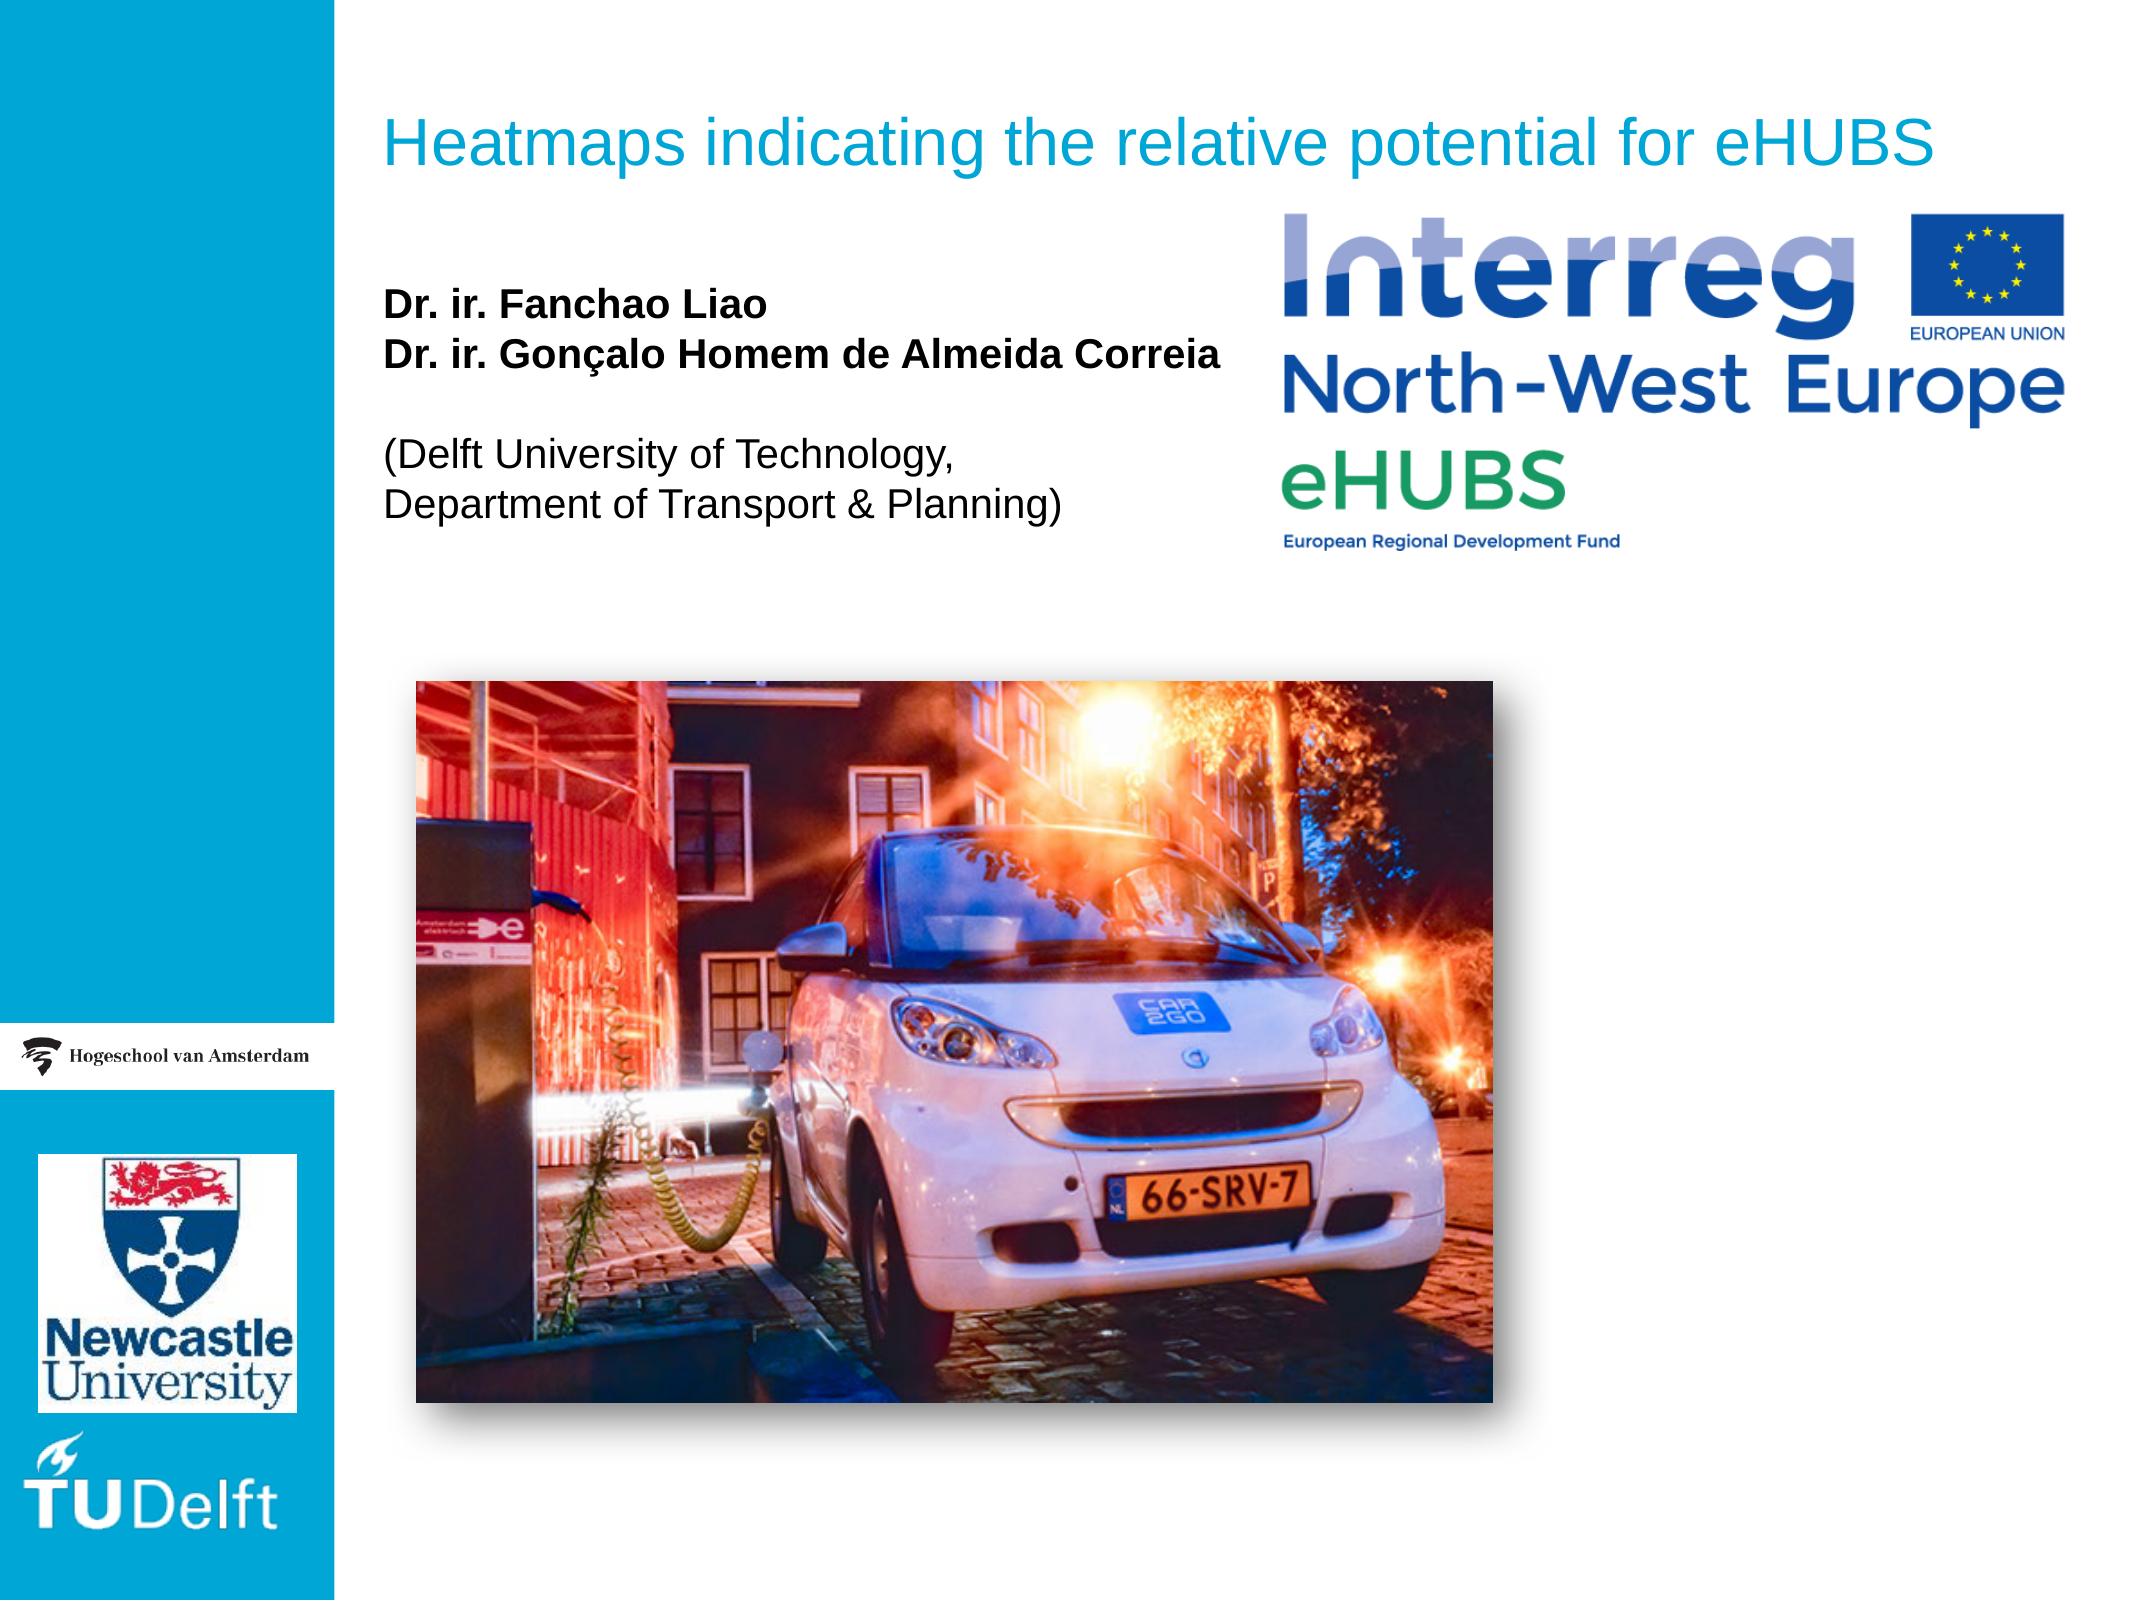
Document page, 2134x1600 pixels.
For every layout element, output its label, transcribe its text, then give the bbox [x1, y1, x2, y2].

picture [1278, 210, 2068, 552]
text_box Dr. ir. Fanchao Liao Dr. ir. Gonçalo Homem de Almeida Correia (Delft University of Technology, Department of Transport & Planning) [383, 276, 1268, 412]
picture [0, 1024, 335, 1089]
picture [416, 681, 1493, 1403]
text_box Heatmaps indicating the relative potential for eHUBS [382, 98, 2134, 361]
picture [39, 1155, 296, 1412]
